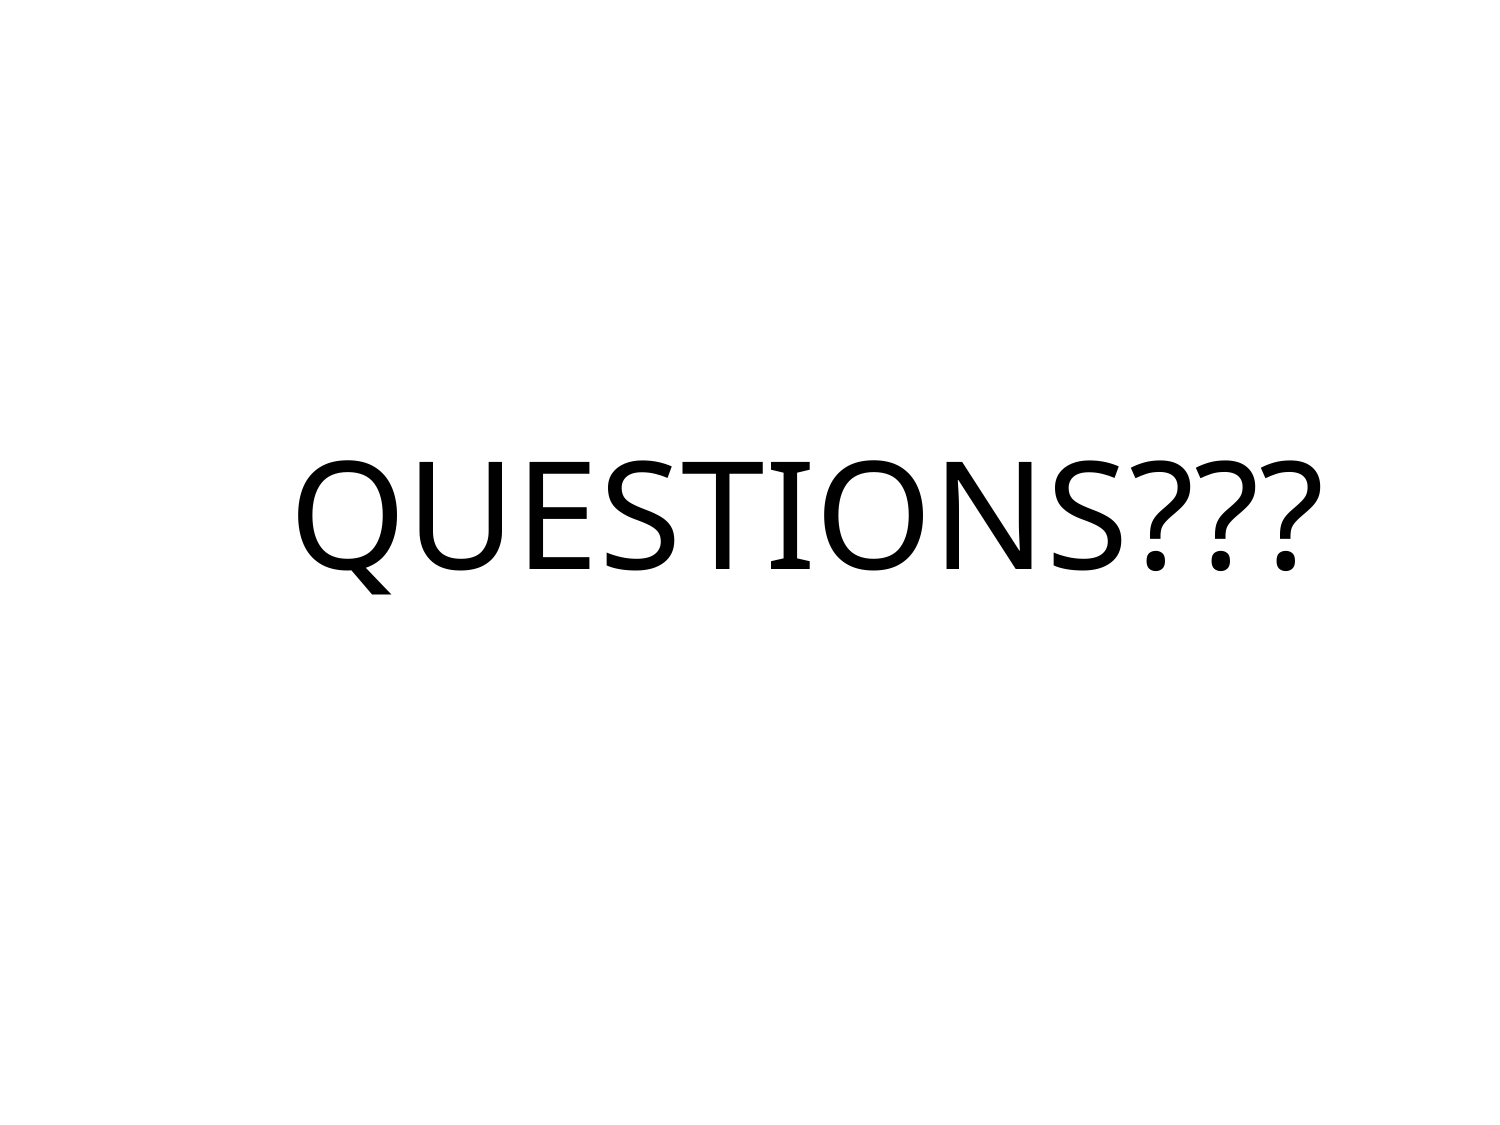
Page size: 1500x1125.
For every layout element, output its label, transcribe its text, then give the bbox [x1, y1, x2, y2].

text_box QUESTIONS??? [274, 412, 1340, 608]
